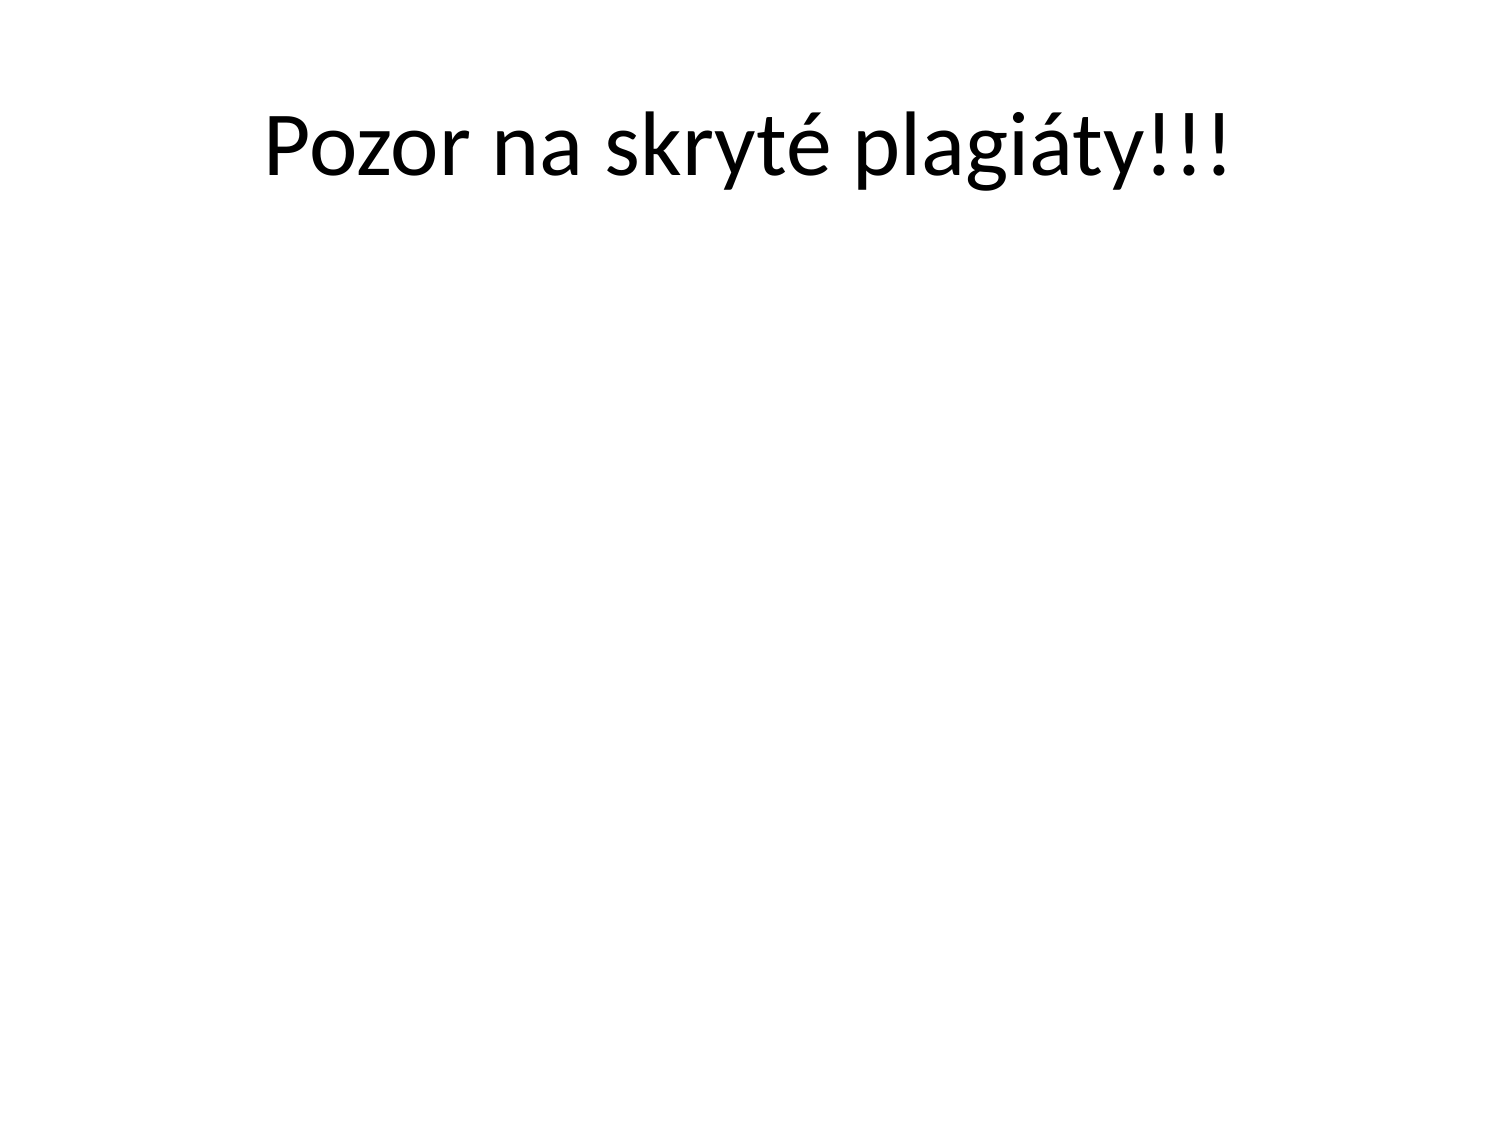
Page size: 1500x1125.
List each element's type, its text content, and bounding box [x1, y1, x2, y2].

title Pozor na skryté plagiáty!!! [75, 45, 1425, 233]
